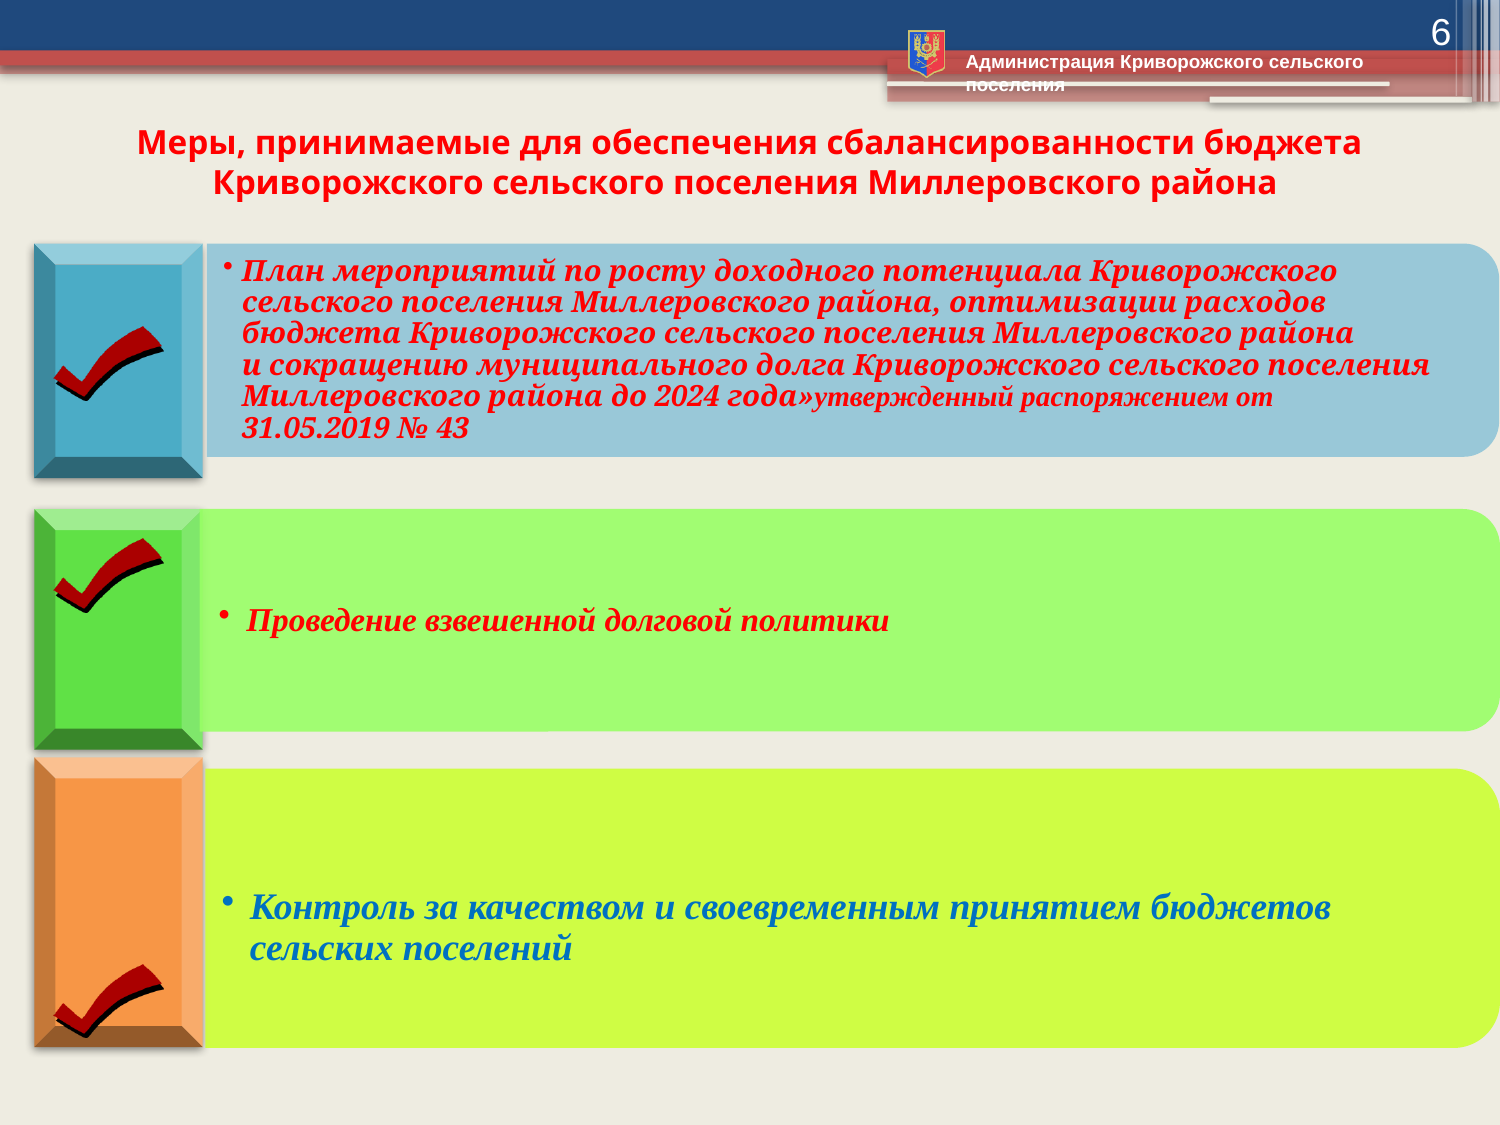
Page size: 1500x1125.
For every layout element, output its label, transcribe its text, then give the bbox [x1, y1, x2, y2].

picture [908, 30, 945, 79]
picture [52, 326, 165, 401]
text_box Администрация Криворожского сельского поселения [950, 42, 1436, 103]
text_box Меры, принимаемые для обеспечения сбалансированности бюджета Криворожского сельского поселения Миллеровского района [0, 113, 1500, 209]
picture [52, 538, 165, 613]
picture [52, 963, 165, 1039]
slide_number 6 [1341, 0, 1466, 61]
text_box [17, 243, 1500, 1083]
